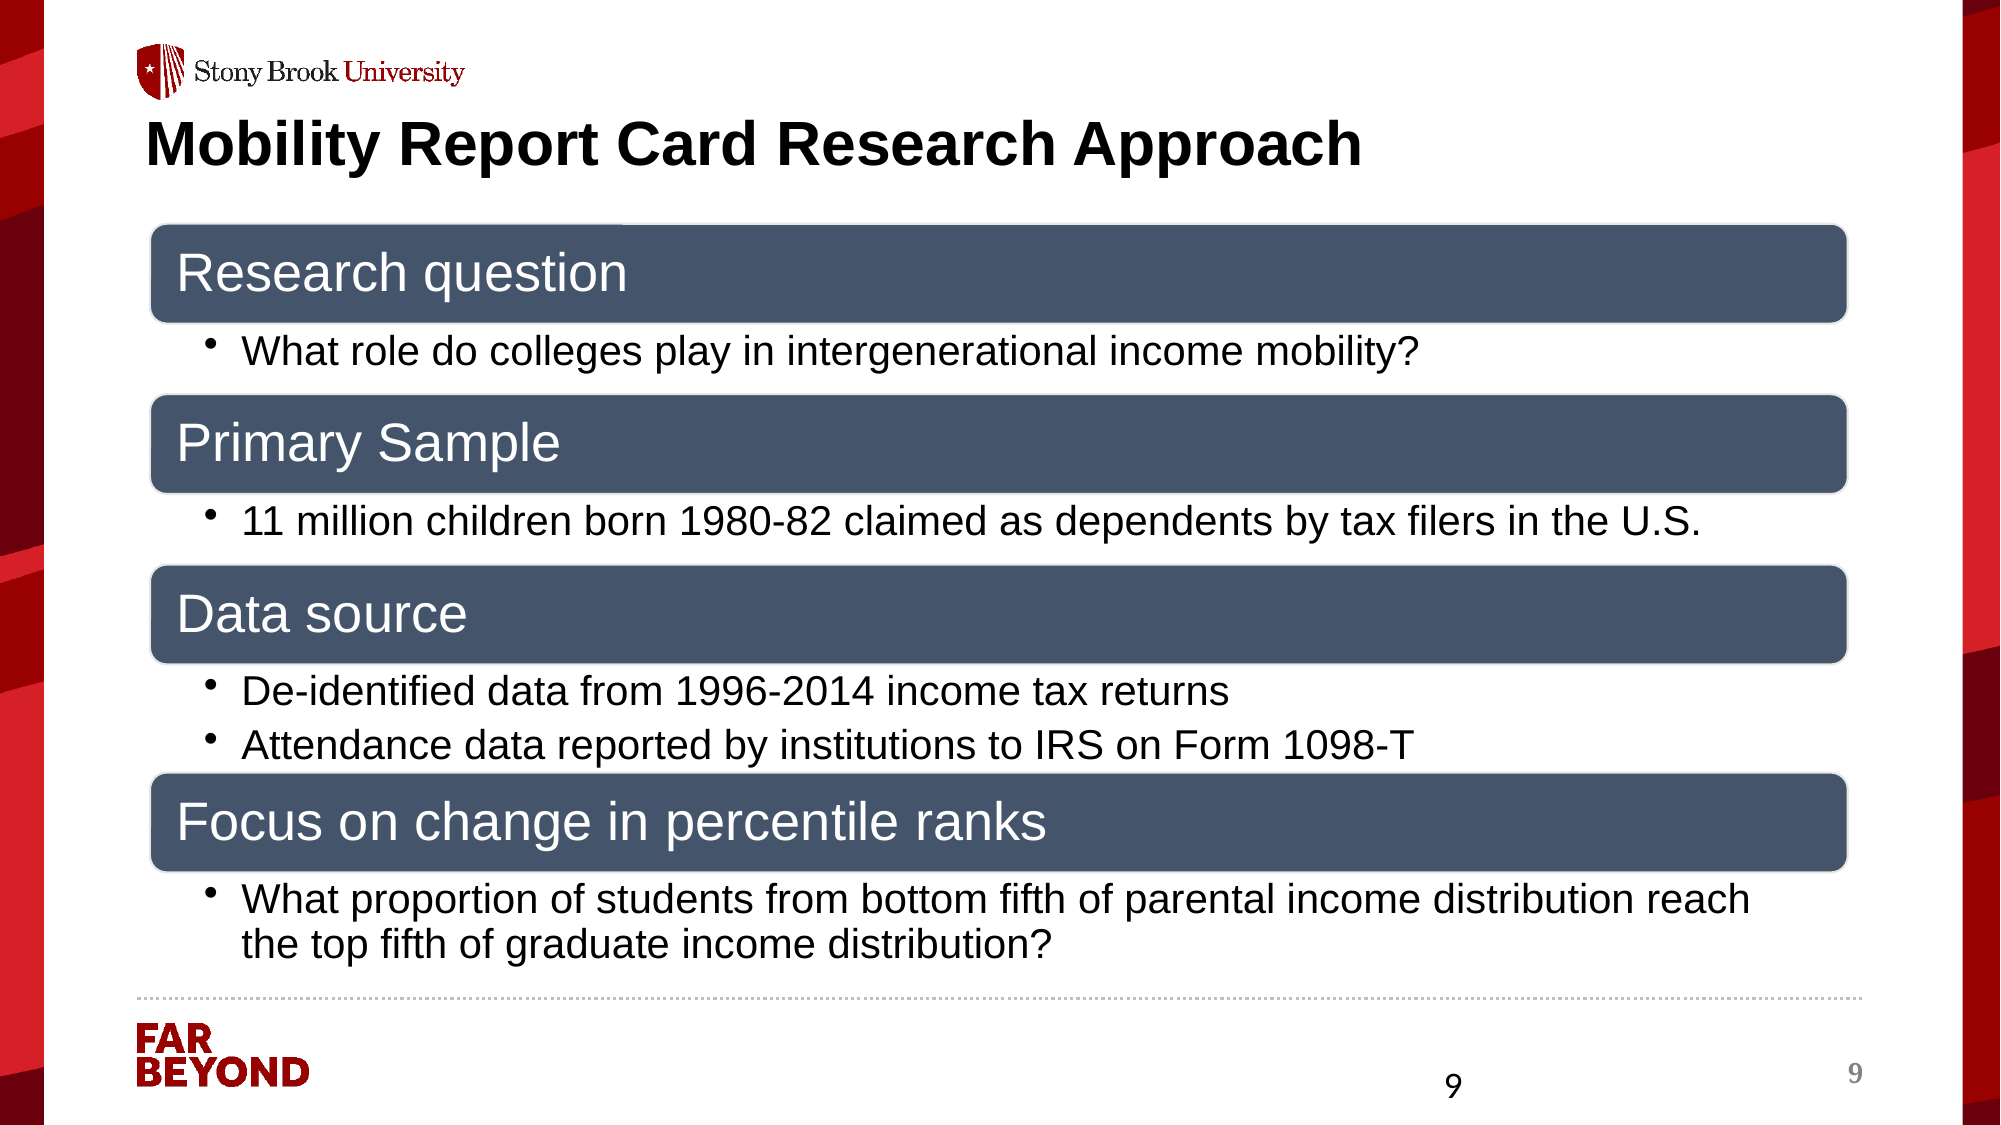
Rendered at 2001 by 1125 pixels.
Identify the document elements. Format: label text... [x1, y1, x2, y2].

slide_number 9 [1428, 1054, 1879, 1114]
picture [137, 1023, 309, 1087]
picture [1963, 0, 2000, 1125]
picture [0, 0, 44, 1125]
picture [137, 44, 465, 100]
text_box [149, 210, 1848, 983]
title Mobility Report Card Research Approach [130, 110, 1879, 245]
